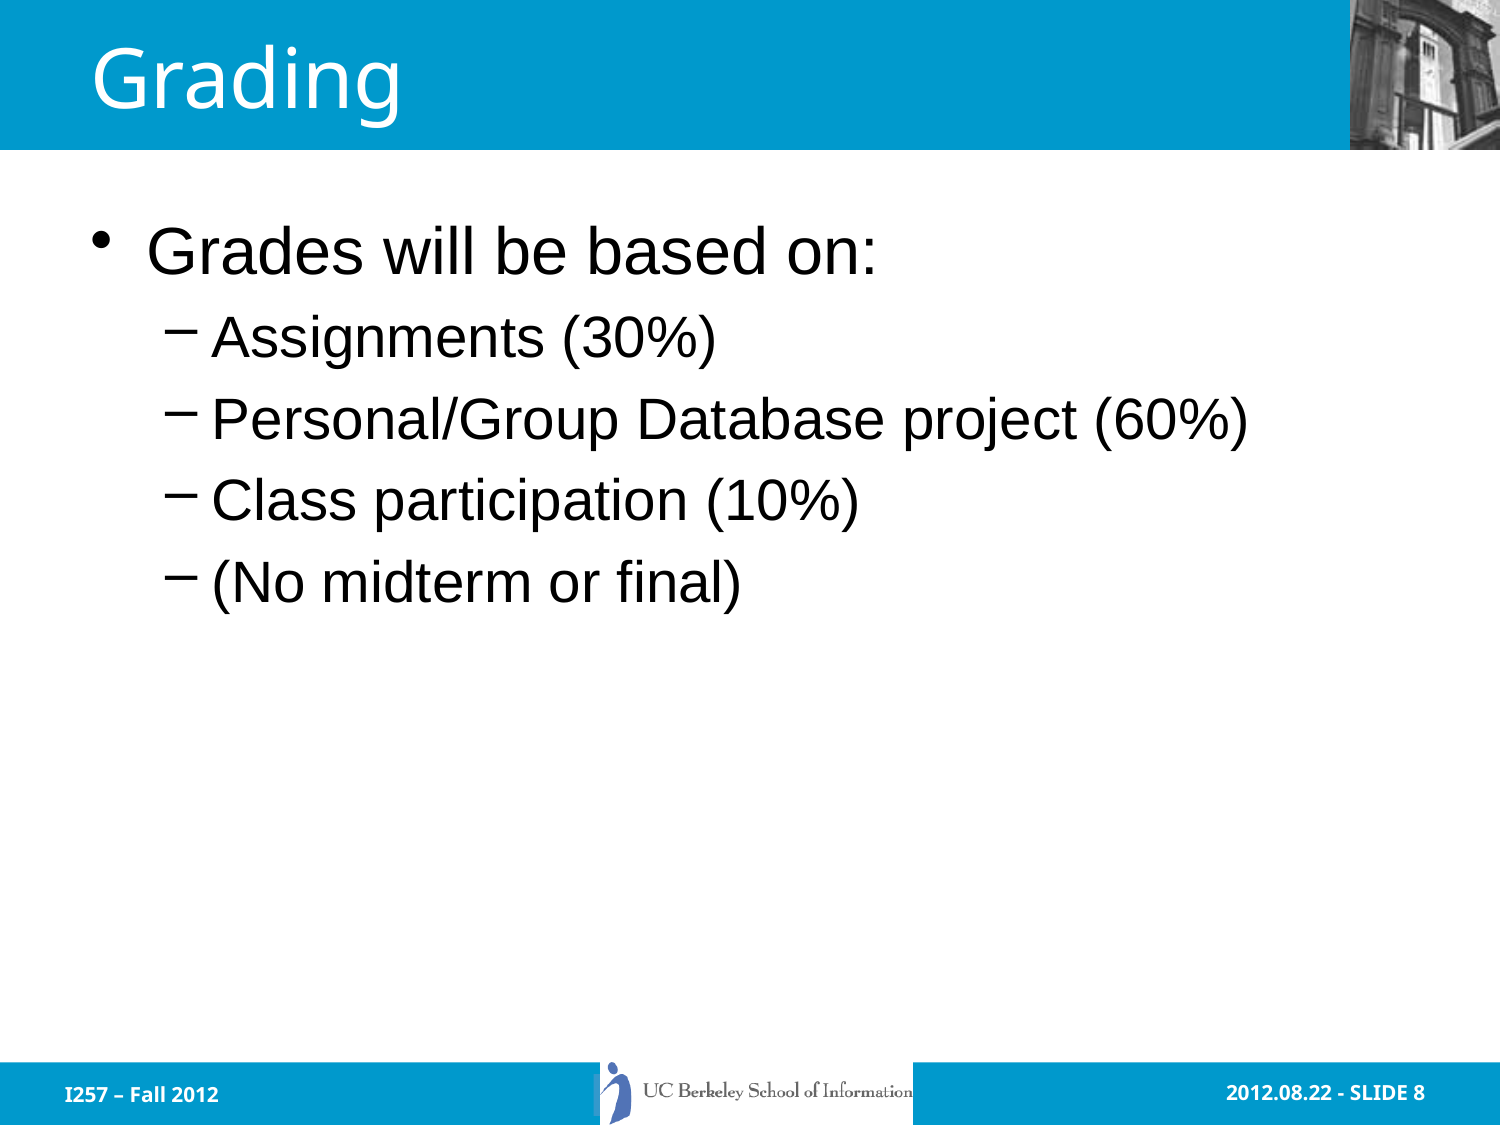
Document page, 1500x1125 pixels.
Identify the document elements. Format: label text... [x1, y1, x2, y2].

title Grading [75, 0, 1350, 150]
list Grades will be based on: Assignments (30%) Personal/Group Database project (60%) Class participation (10%) (No midterm or final) [75, 200, 1425, 1013]
picture [594, 1062, 912, 1125]
picture [1351, 0, 1500, 150]
